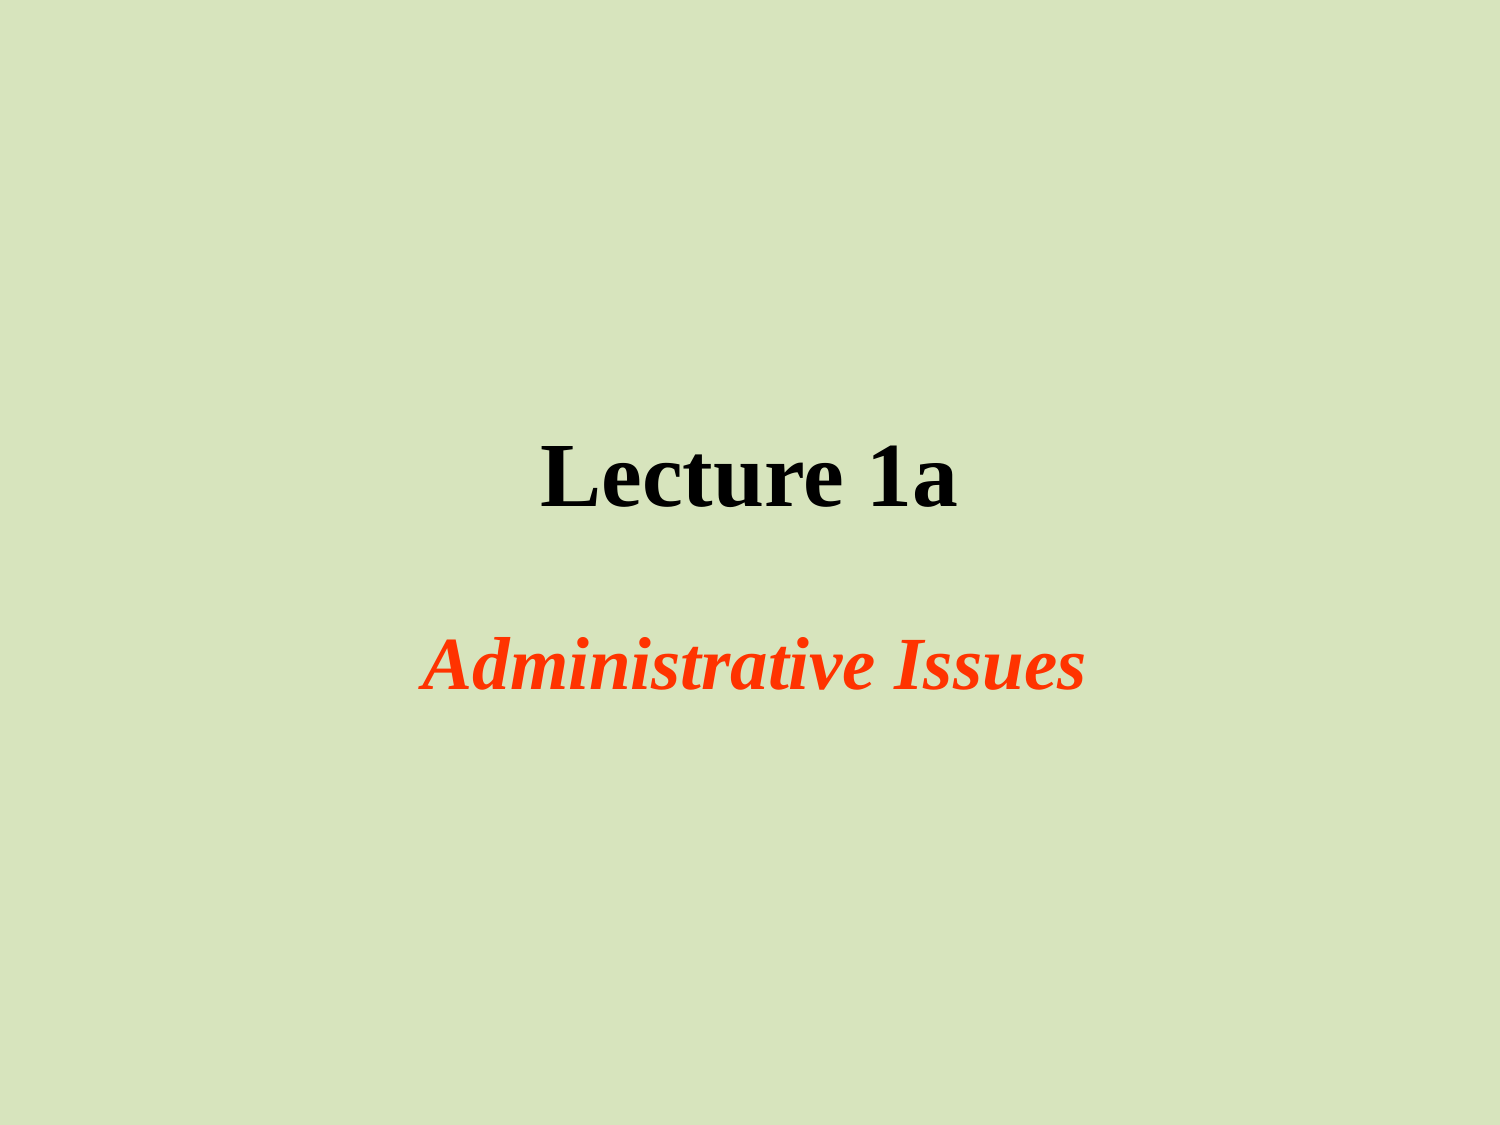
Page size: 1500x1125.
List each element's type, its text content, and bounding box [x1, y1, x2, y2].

subtitle Administrative Issues [125, 606, 1385, 757]
title Lecture 1a [112, 349, 1388, 591]
